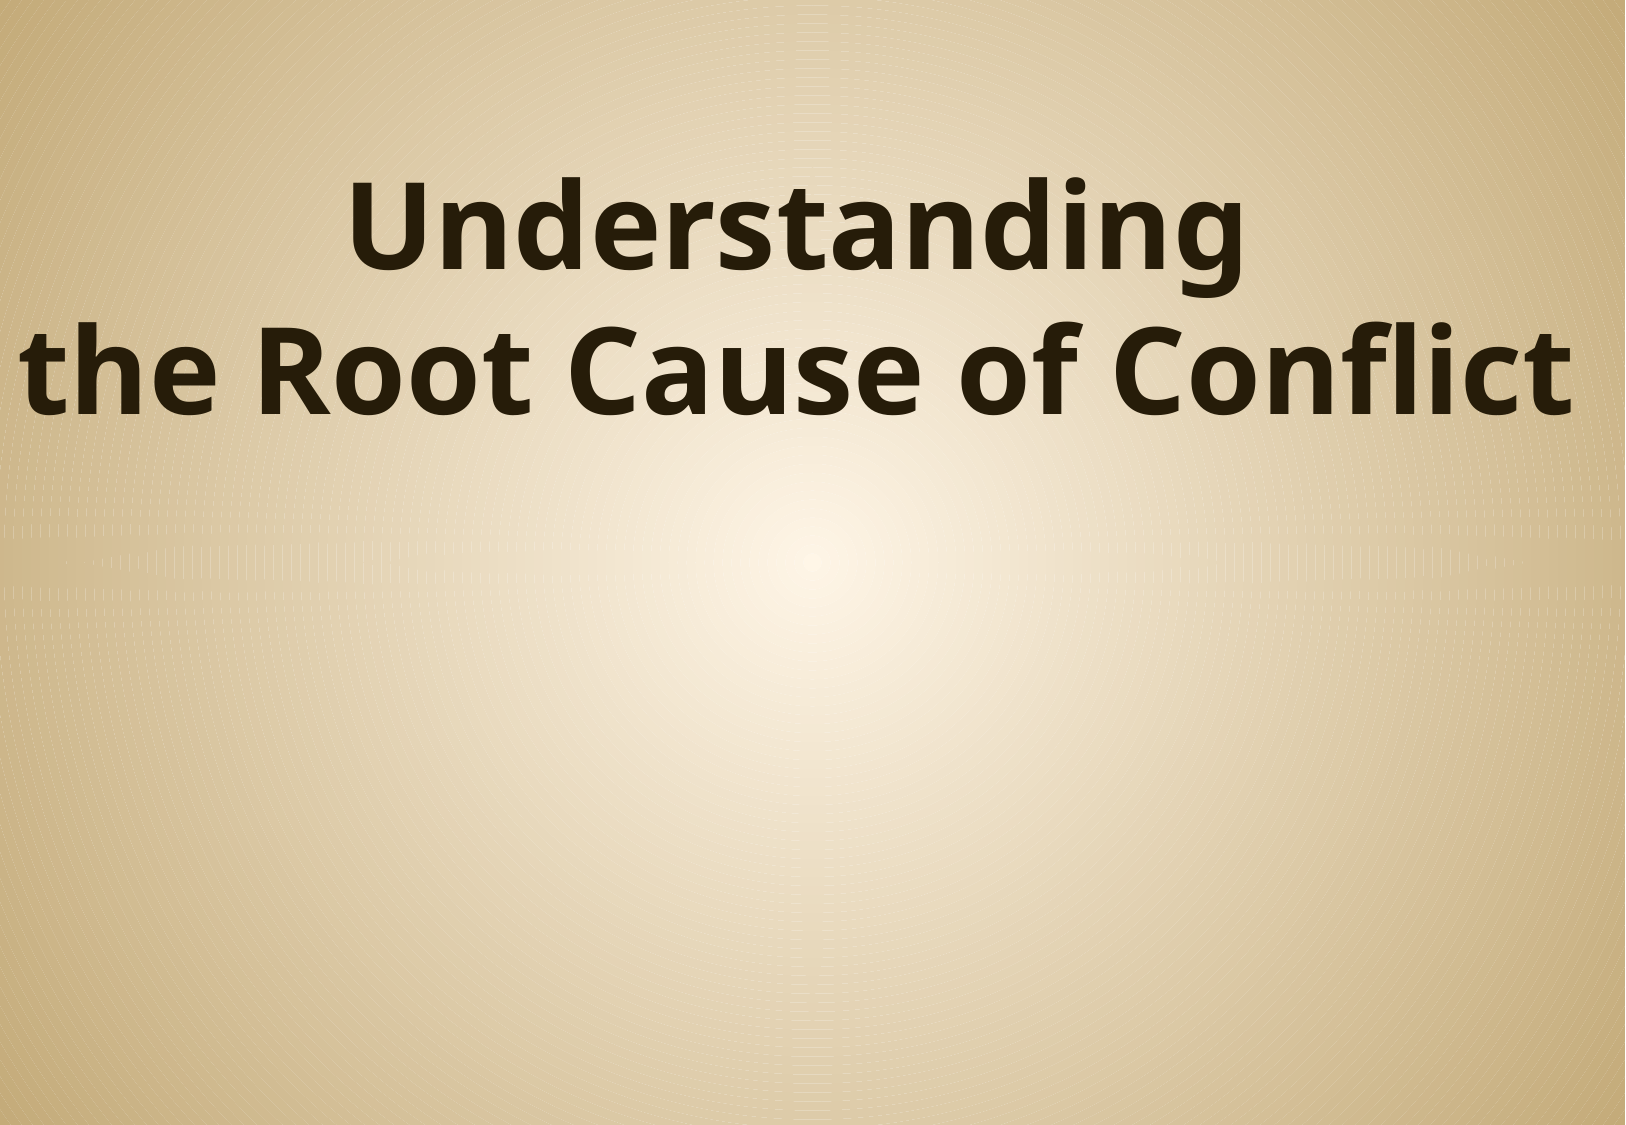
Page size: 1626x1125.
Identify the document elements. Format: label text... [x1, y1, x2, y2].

title Understanding the Root Cause of Conflict [0, 162, 1625, 591]
